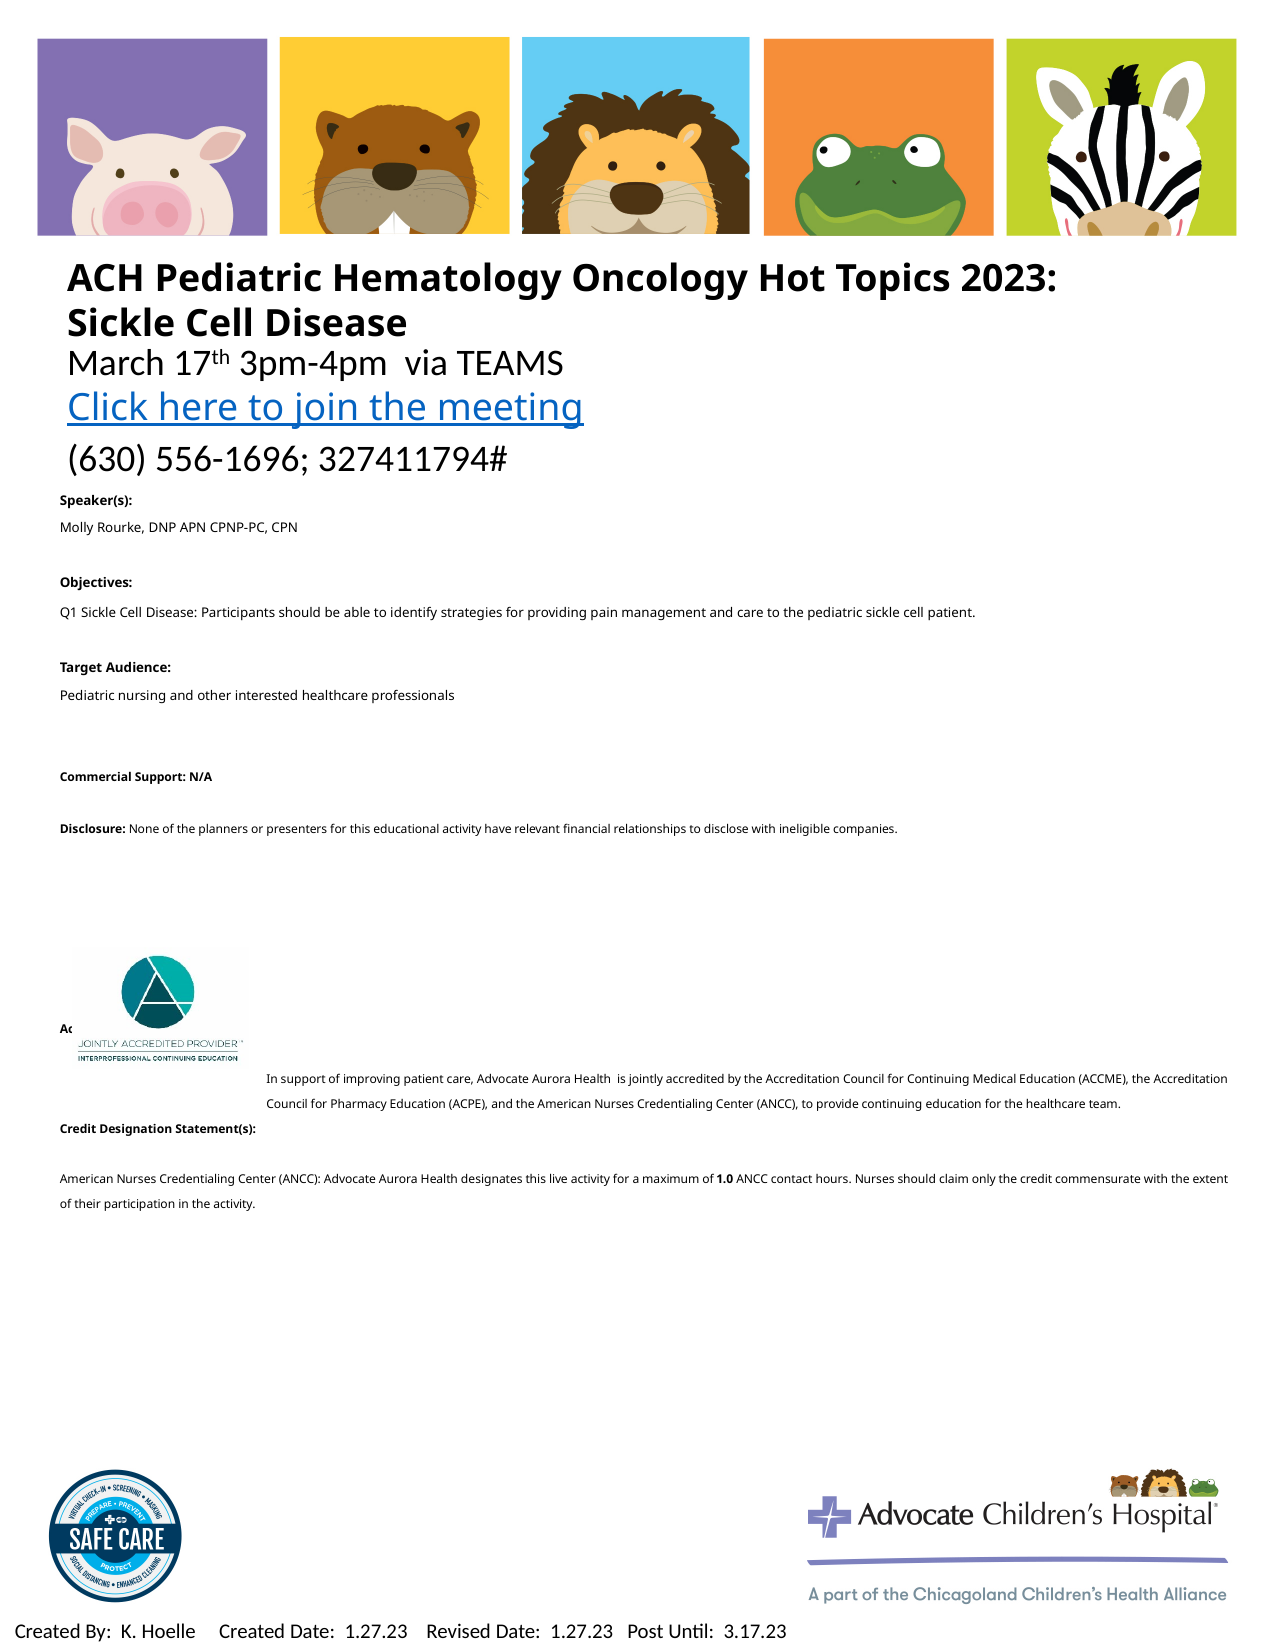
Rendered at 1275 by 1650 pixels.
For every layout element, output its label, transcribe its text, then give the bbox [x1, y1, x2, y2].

text_box ACH Pediatric Hematology Oncology Hot Topics 2023: Sickle Cell Disease [52, 247, 1152, 330]
picture [0, 0, 1275, 1650]
footer Created By: K. Hoelle Created Date: 1.27.23 Revised Date: 1.27.23 Post Until: 3.17.23 [0, 1610, 1171, 1650]
text_box Speaker(s): ​Molly Rourke, DNP APN CPNP-PC, CPN Objectives: ​​ Q1 Sickle Cell Disease: Participants should be able to identify strategies for providing pain management and care to the pediatric sickle cell patient. Target Audience:​ Pediatric nursing and other interested healthcare professionals Commercial Support: N/A Disclosure:​ None of the planners or presenters for this educational activity have relevant financial relationships to disclose with ineligible companies. ​ Accreditation Statement:​ In support of improving patient care, Advocate Aurora Health is jointly accredited by the Accreditation Council for Continuing Medical Education (ACCME), the Accreditation Council for Pharmacy Education (ACPE), and the American Nurses Credentialing Center (ANCC), to provide continuing education for the healthcare team.​ Credit Designation Statement(s): ​ American Nurses Credentialing Center (ANCC): Advocate Aurora Health designates this live activity for a maximum of 1.0 ANCC contact hours. Nurses should claim only the credit commensurate with the extent of their participation in the activity. ​ [52, 481, 1238, 1314]
text_box March 17th 3pm-4pm via TEAMS Click here to join the meeting (630) 556-1696; 327411794# [52, 330, 1152, 481]
